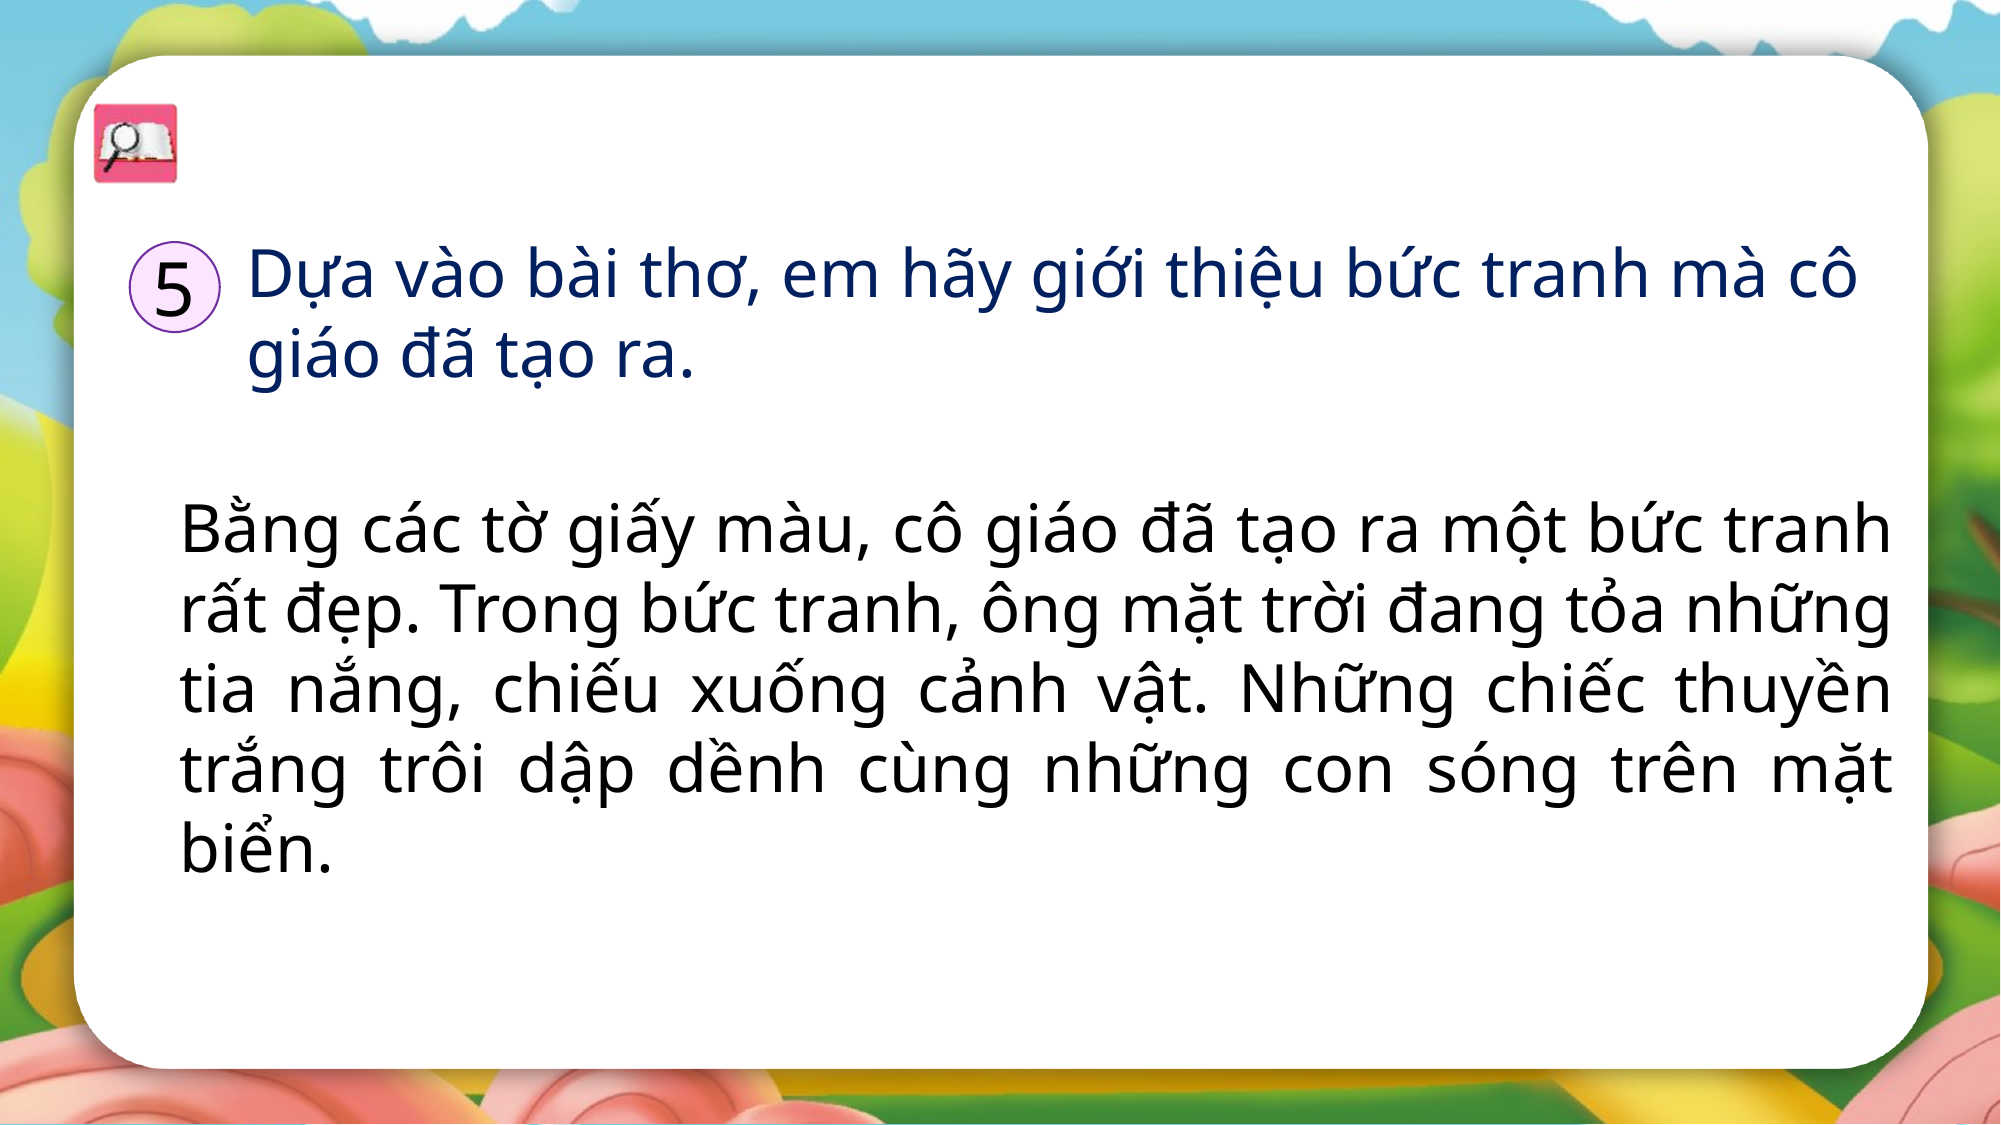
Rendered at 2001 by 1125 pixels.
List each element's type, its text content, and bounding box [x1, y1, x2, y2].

text_box Bằng các tờ giấy màu, cô giáo đã tạo ra một bức tranh rất đẹp. Trong bức tranh, ông mặt trời đang tỏa những tia nắng, chiếu xuống cảnh vật. Những chiếc thuyền trắng trôi dập dềnh cùng những con sóng trên mặt biển. [164, 478, 1911, 894]
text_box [129, 234, 220, 341]
picture [0, 0, 2001, 1125]
text_box Dựa vào bài thơ, em hãy giới thiệu bức tranh mà cô giáo đã tạo ra. [231, 223, 1878, 399]
